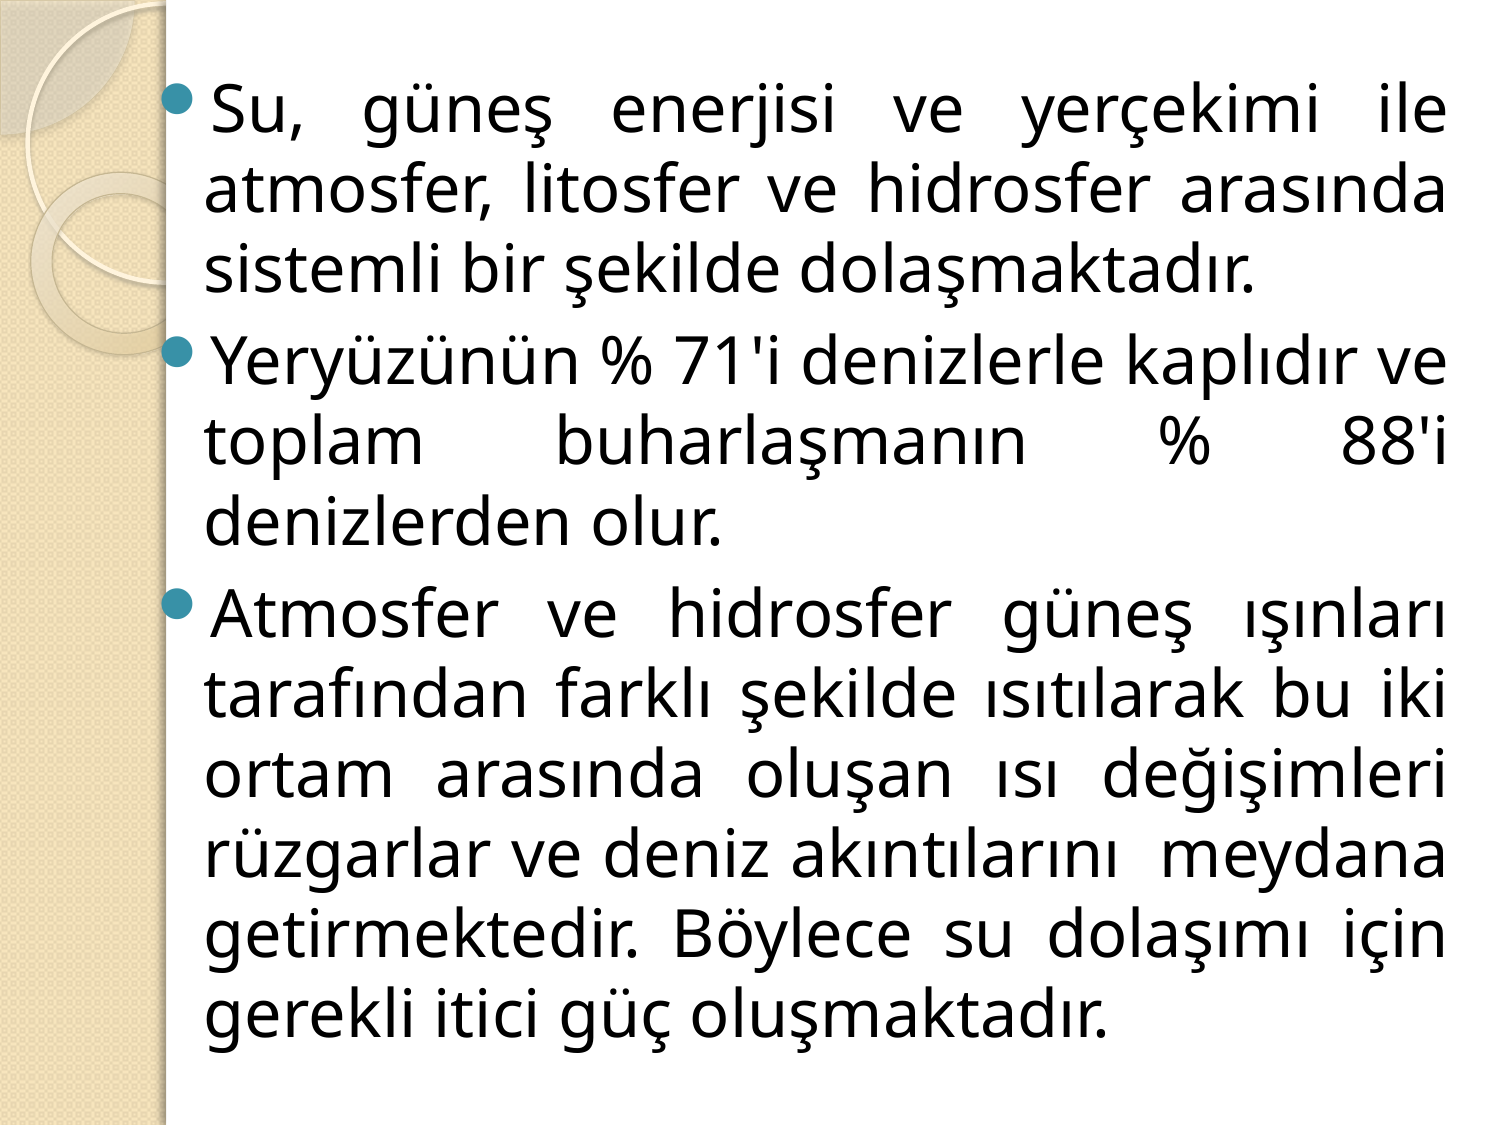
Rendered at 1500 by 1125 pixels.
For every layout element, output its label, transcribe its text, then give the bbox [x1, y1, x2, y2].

list Su, güneş enerjisi ve yerçekimi ile atmosfer, litosfer ve hidrosfer arasında sistemli bir şekilde dolaşmaktadır. Yeryüzünün % 71'i denizlerle kaplıdır ve toplam buharlaşmanın % 88'i denizlerden olur. Atmosfer ve hidrosfer güneş ışınları tarafından farklı şekilde ısıtılarak bu iki ortam arasında oluşan ısı değişimleri rüzgarlar ve deniz akıntılarını meydana getirmektedir. Böylece su dolaşımı için gerekli itici güç oluşmaktadır. [128, 58, 1466, 1025]
